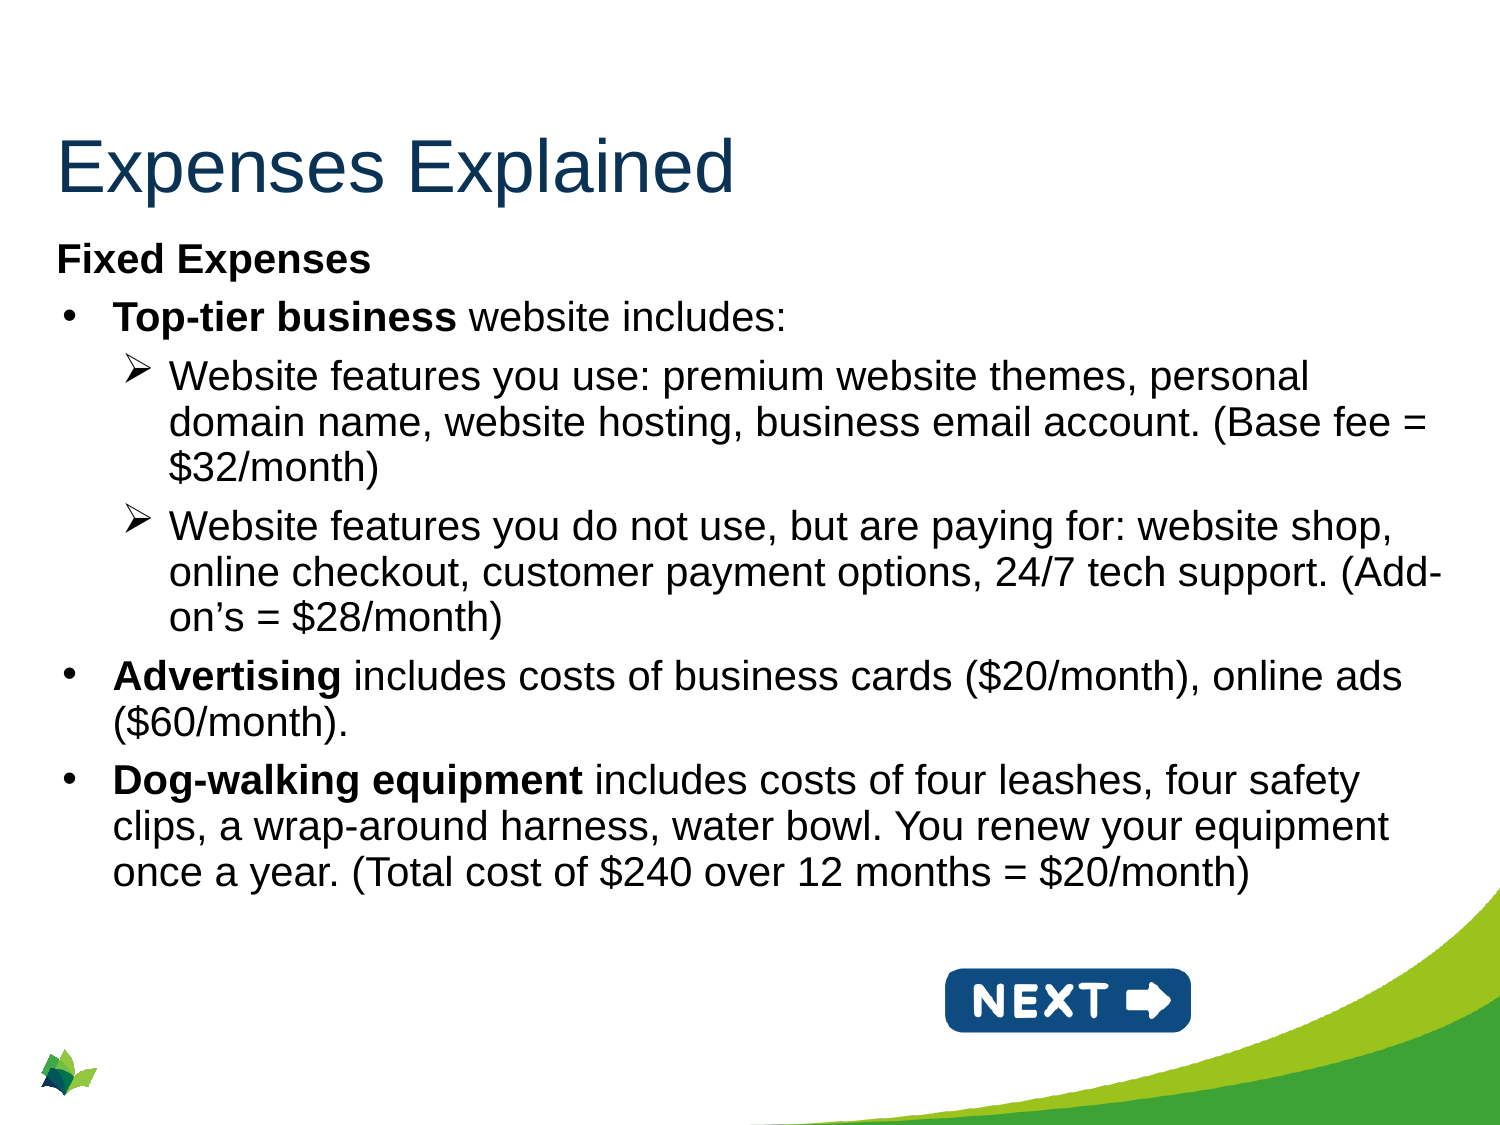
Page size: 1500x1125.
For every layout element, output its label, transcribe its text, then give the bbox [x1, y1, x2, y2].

picture [0, 299, 1500, 1125]
title Expenses Explained [41, 59, 1459, 228]
list Fixed Expenses Top-tier business website includes: Website features you use: premium website themes, personal domain name, website hosting, business email account. (Base fee = $32/month) Website features you do not use, but are paying for: website shop, online checkout, customer payment options, 24/7 tech support. (Add-on’s = $28/month) Advertising includes costs of business cards ($20/month), online ads ($60/month). Dog-walking equipment includes costs of four leashes, four safety clips, a wrap-around harness, water bowl. You renew your equipment once a year. (Total cost of $240 over 12 months = $20/month) [41, 228, 1459, 929]
